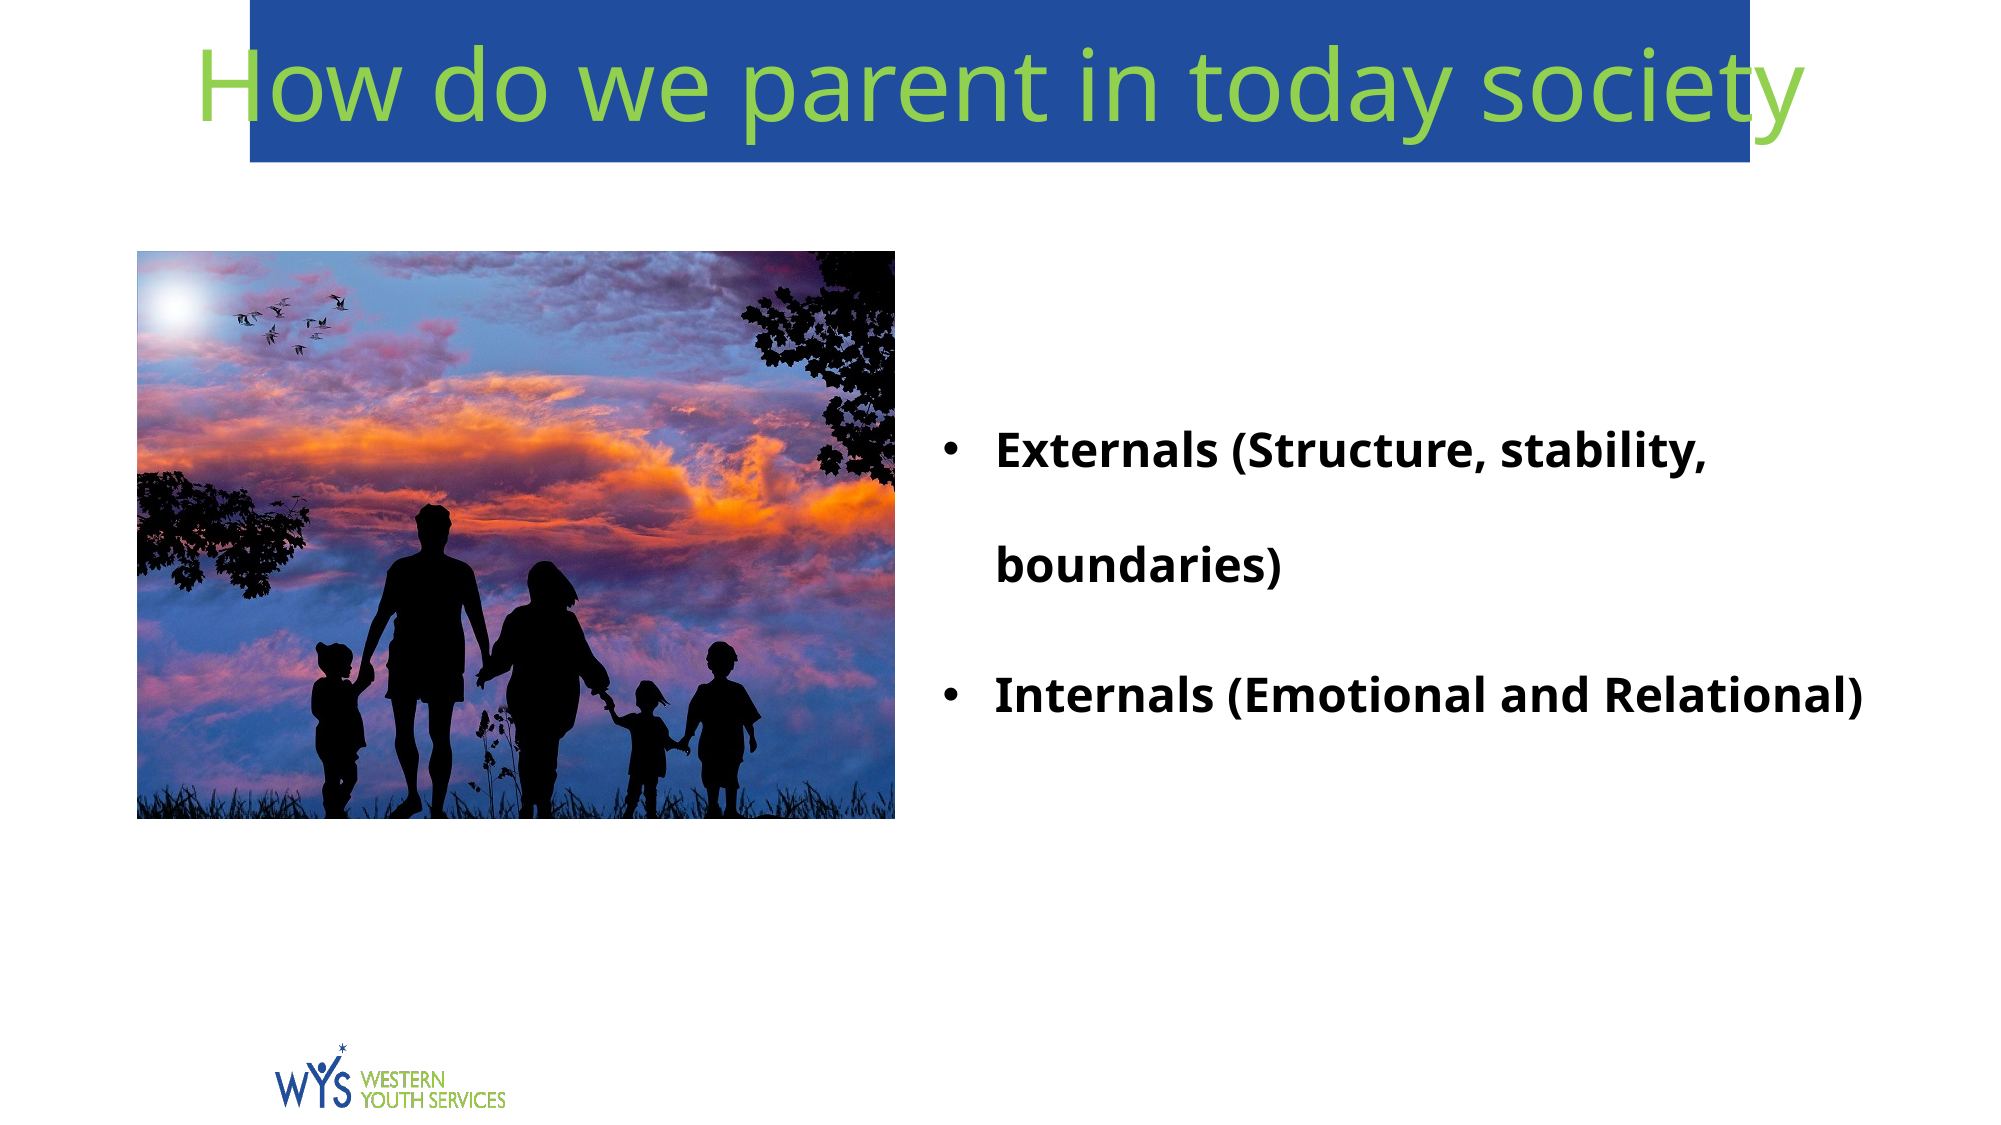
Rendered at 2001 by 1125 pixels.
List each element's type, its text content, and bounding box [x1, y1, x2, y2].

picture [137, 251, 895, 819]
subtitle Externals (Structure, stability, boundaries) Internals (Emotional and Relational) [927, 354, 1954, 805]
text_box How do we parent in today society [249, 0, 1750, 163]
picture [274, 1042, 505, 1108]
